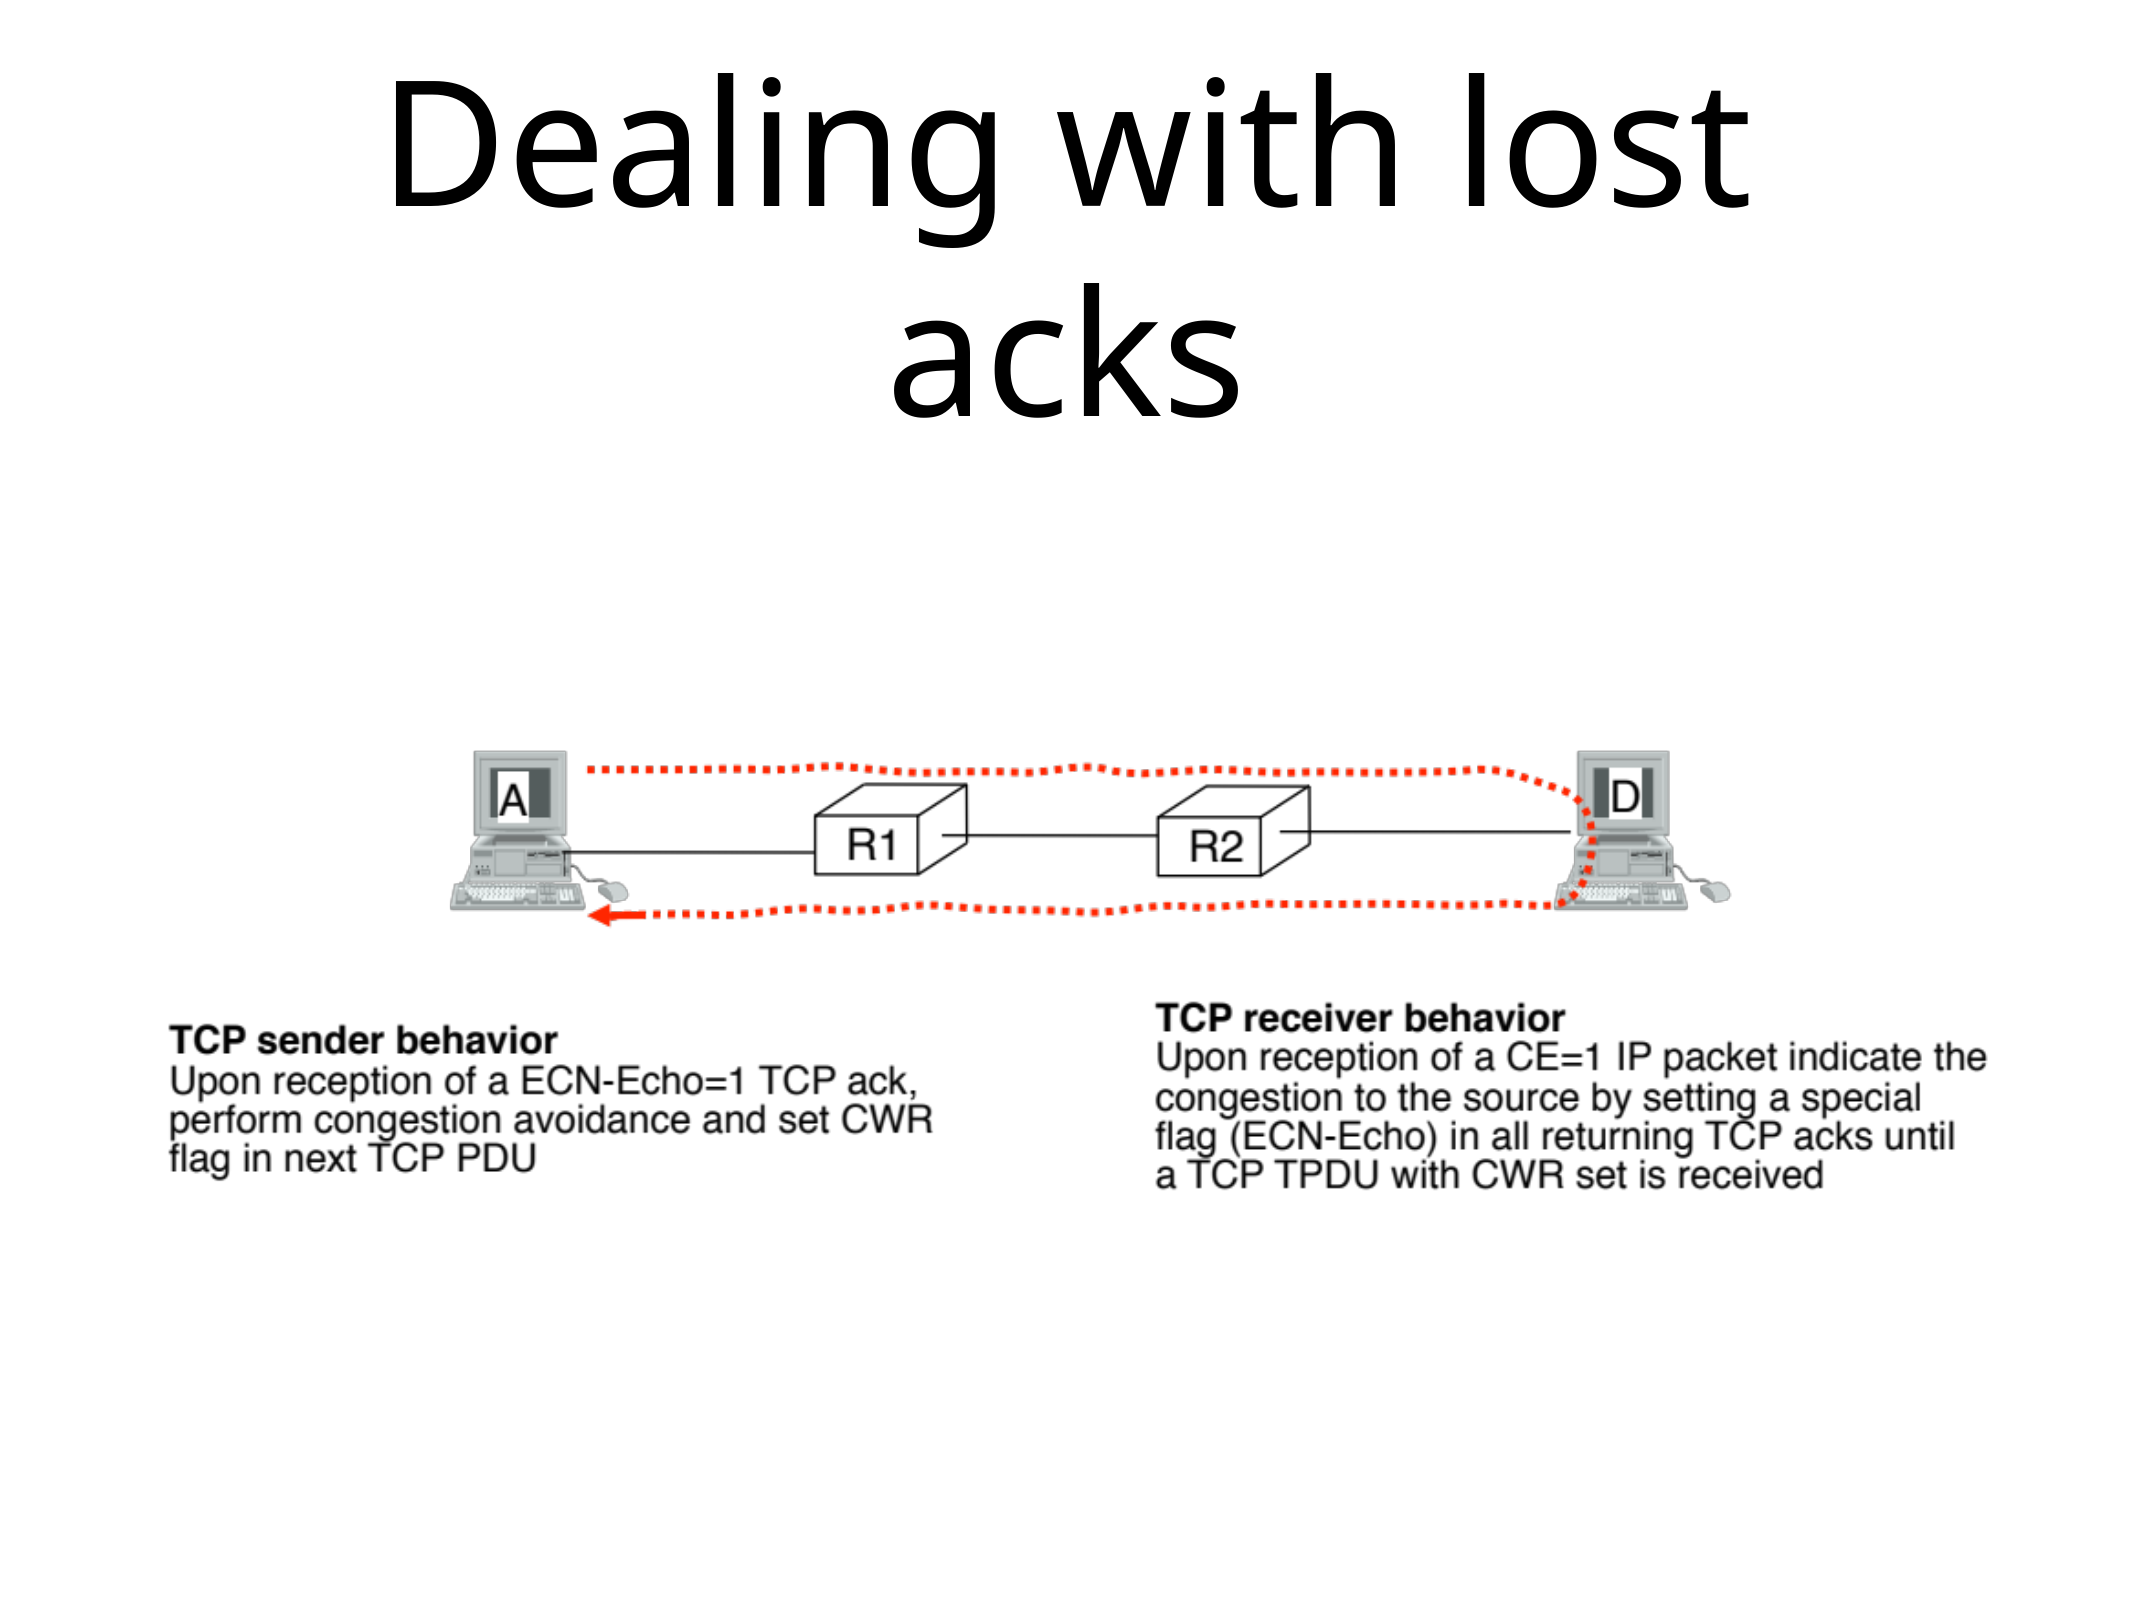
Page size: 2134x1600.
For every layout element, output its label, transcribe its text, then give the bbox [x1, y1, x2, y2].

title Dealing with lost acks [208, 41, 1925, 442]
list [151, 468, 2024, 1492]
